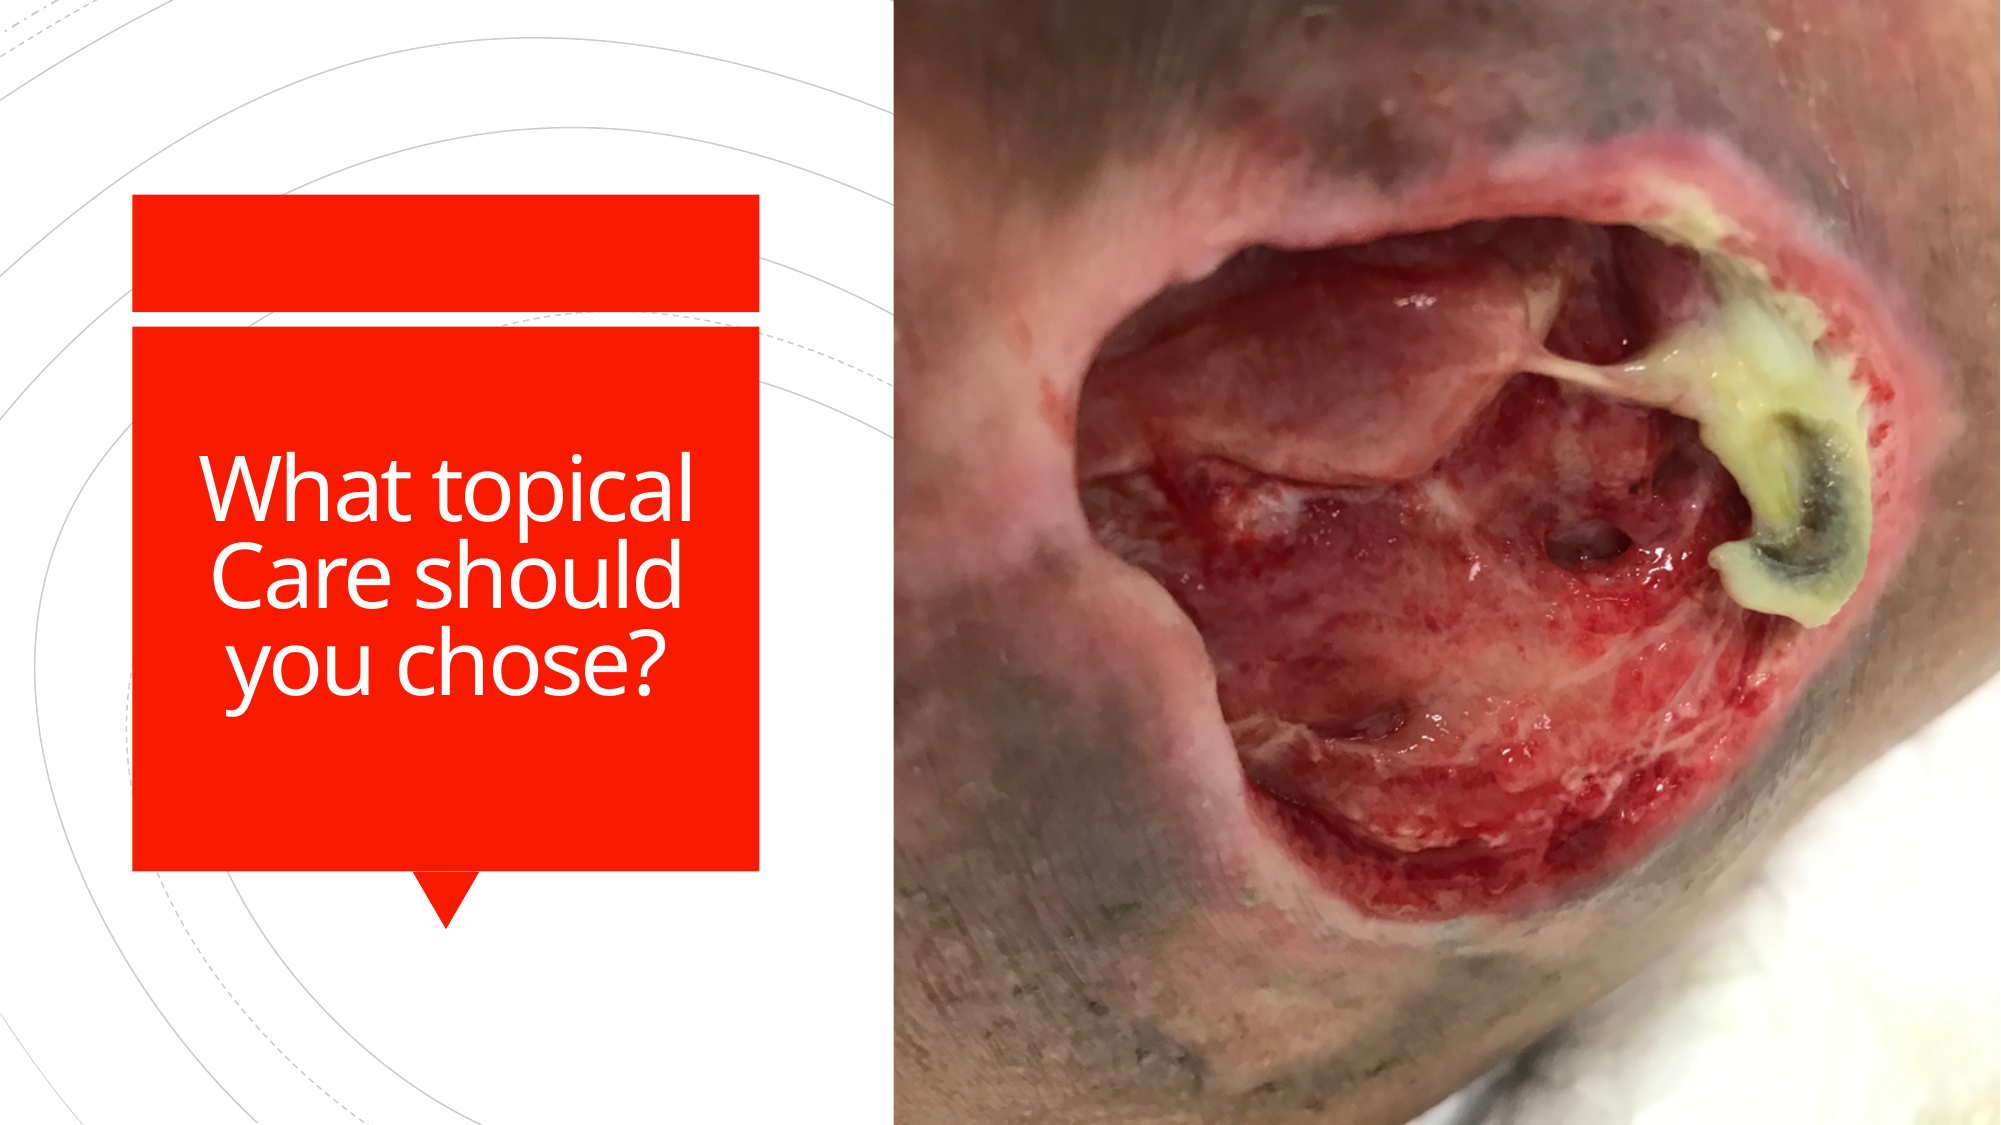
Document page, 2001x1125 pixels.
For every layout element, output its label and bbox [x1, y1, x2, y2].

text_box [132, 194, 760, 930]
text_box [0, 0, 893, 1125]
picture [893, 0, 2000, 1125]
